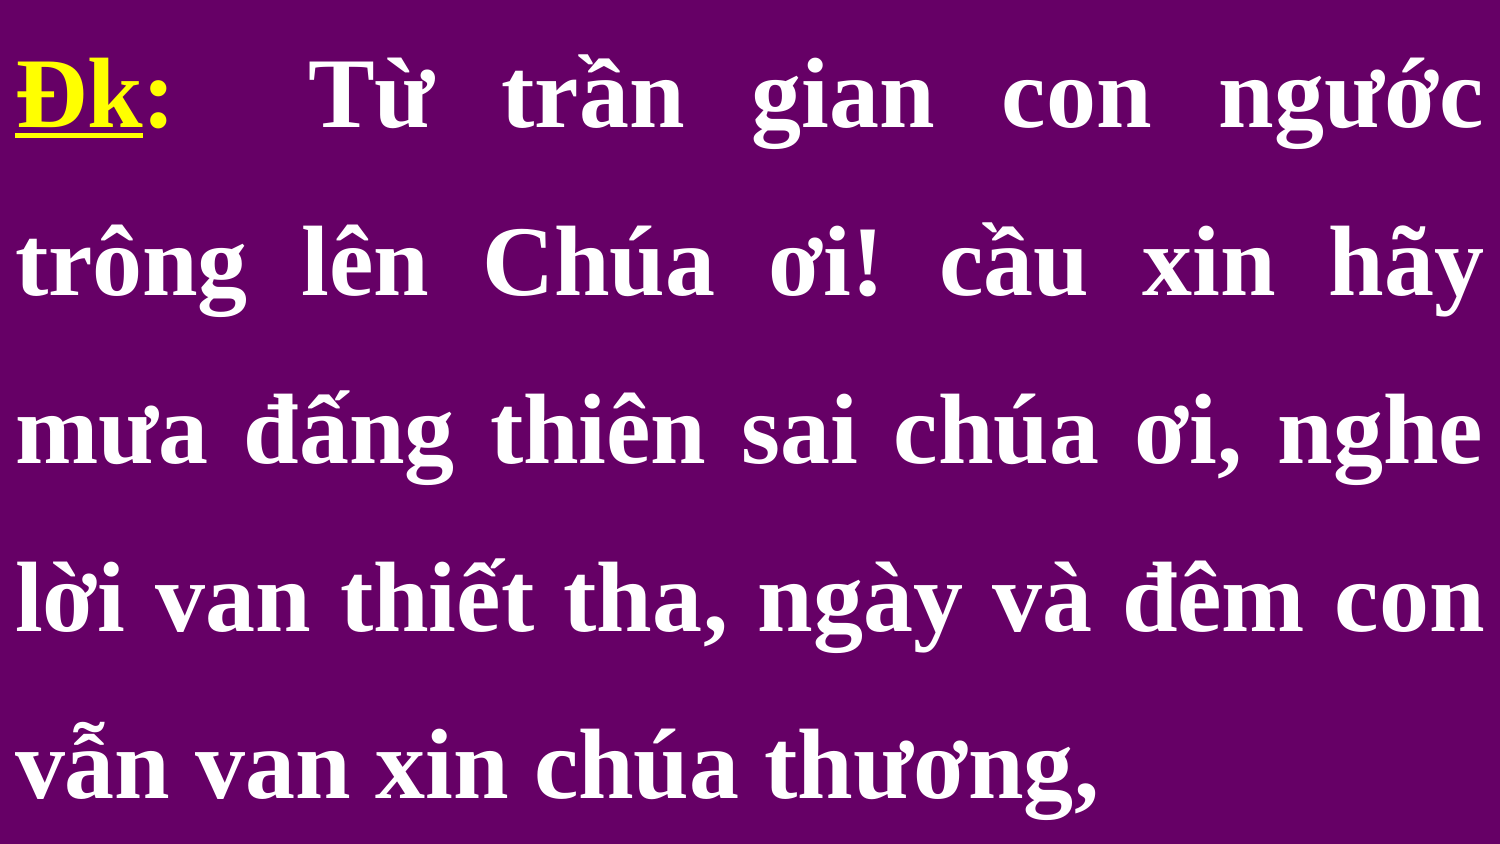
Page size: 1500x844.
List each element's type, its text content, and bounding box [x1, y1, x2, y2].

subtitle Đk: Từ trần gian con ngước trông lên Chúa ơi! cầu xin hãy mưa đấng thiên sai chúa ơi, nghe lời van thiết tha, ngày và đêm con vẫn van xin chúa thương, [0, 0, 1500, 844]
